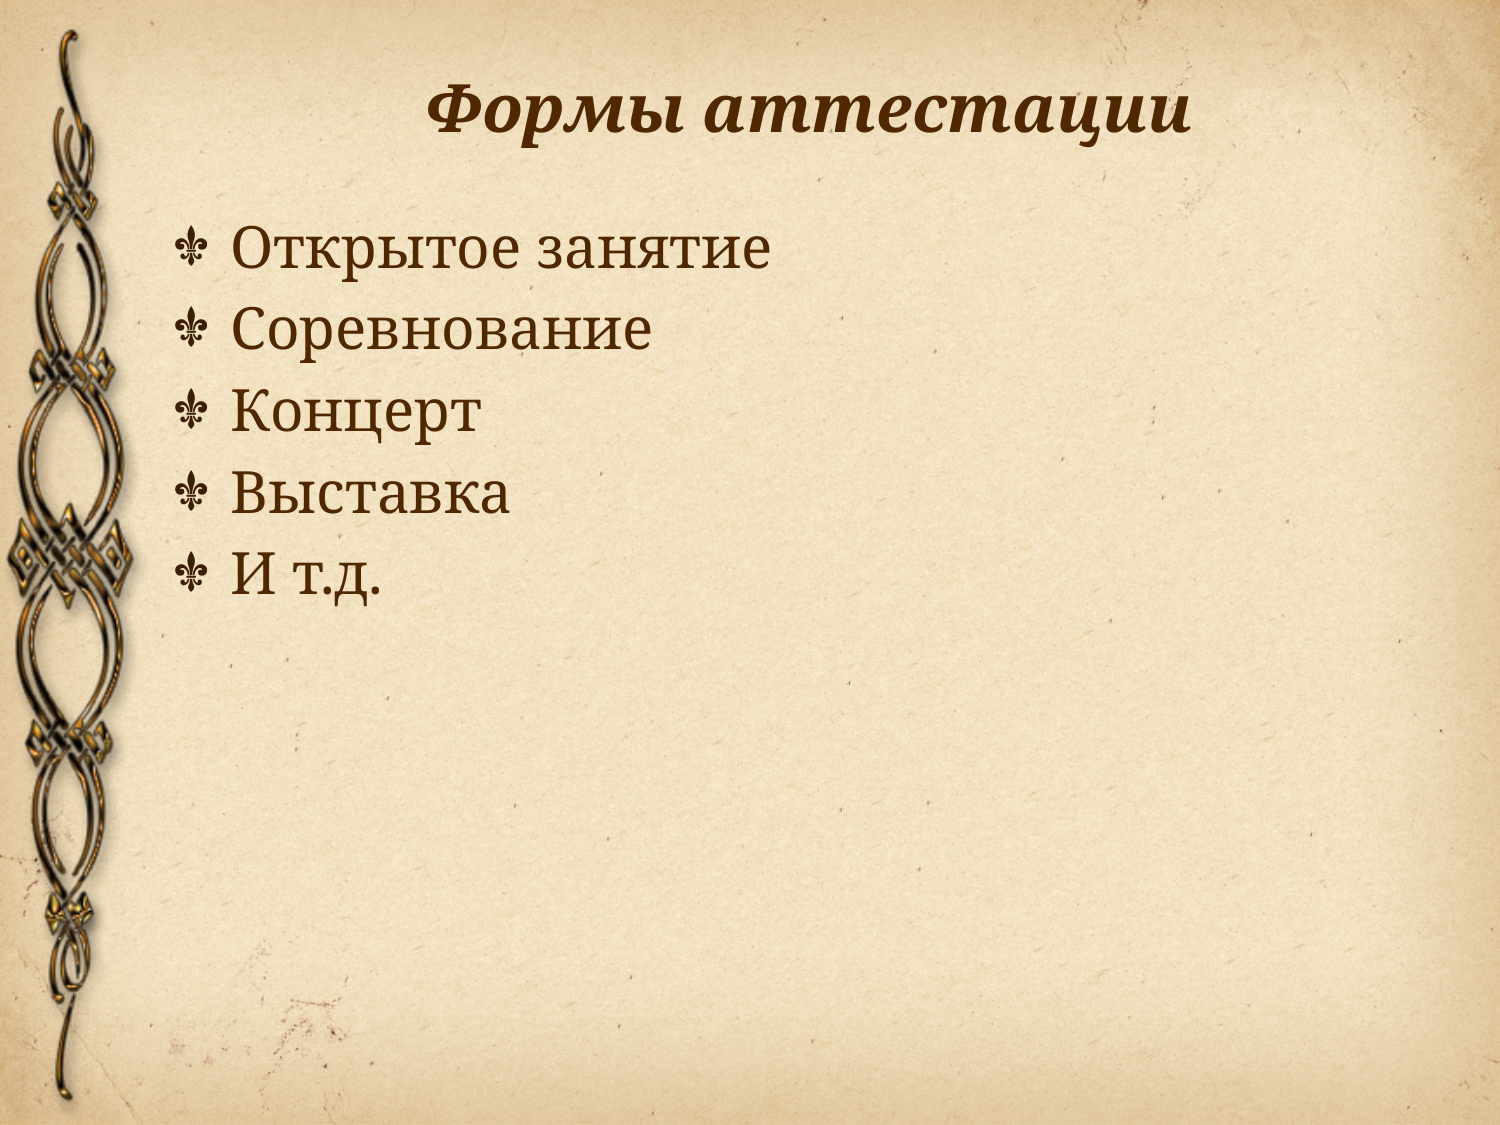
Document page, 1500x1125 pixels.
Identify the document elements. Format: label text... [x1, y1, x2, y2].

picture [174, 224, 208, 266]
picture [174, 305, 208, 347]
list Открытое занятие Соревнование Концерт Выставка И т.д. [159, 202, 1459, 1041]
title Формы аттестации [159, 45, 1459, 167]
picture [174, 387, 208, 429]
picture [0, 0, 148, 1125]
picture [174, 469, 208, 511]
picture [174, 550, 208, 592]
